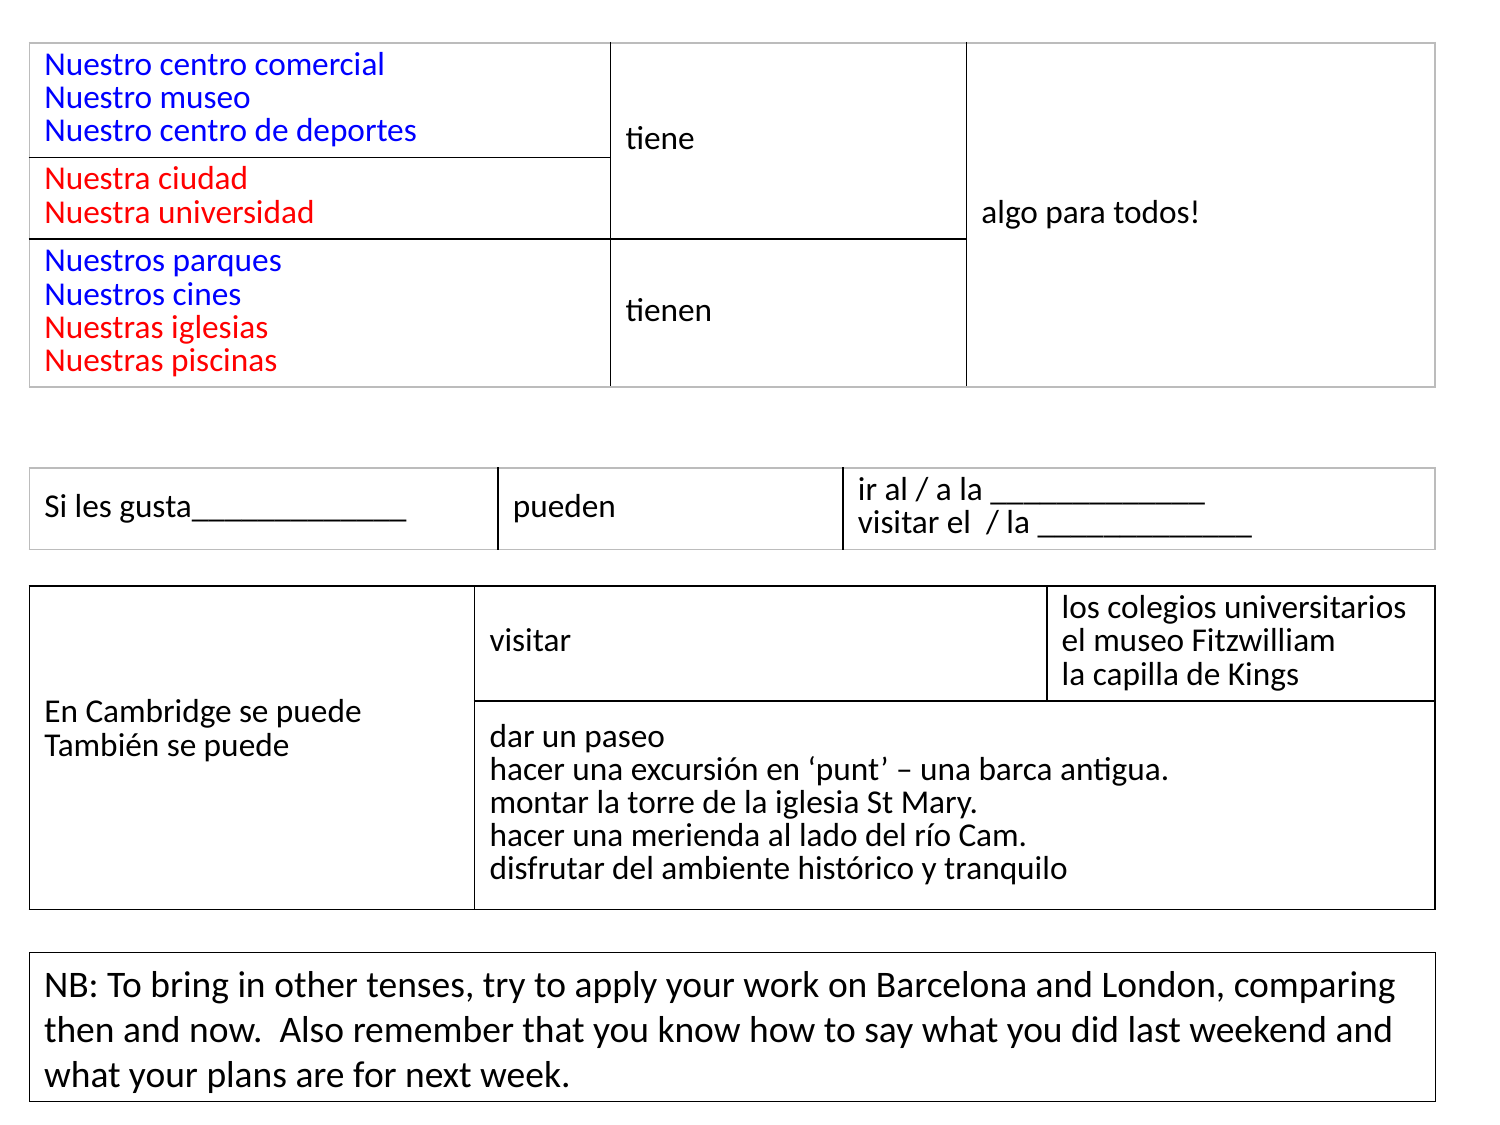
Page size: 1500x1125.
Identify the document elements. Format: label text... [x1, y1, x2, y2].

table_header los colegios universitarios el museo Fitzwilliam la capilla de Kings [1048, 587, 1434, 700]
table_cell dar un paseo hacer una excursión en ‘punt’ – una barca antigua. montar la torre de la iglesia St Mary. hacer una merienda al lado del río Cam. disfrutar del ambiente histórico y tranquilo [475, 702, 1434, 909]
table_header visitar [475, 587, 1046, 700]
table_cell Nuestros parques Nuestros cines Nuestras iglesias Nuestras piscinas [30, 240, 610, 386]
table_header Si les gusta_____________ [30, 469, 497, 549]
text_box NB: To bring in other tenses, try to apply your work on Barcelona and London, comparing then and now. Also remember that you know how to say what you did last weekend and what your plans are for next week. [29, 952, 1436, 1102]
table_header tiene [611, 44, 966, 238]
table_header En Cambridge se puede También se puede [30, 587, 474, 909]
table_header pueden [499, 469, 842, 549]
table_header ir al / a la _____________ visitar el / la _____________ [844, 469, 1434, 549]
table_header algo para todos! [967, 44, 1434, 386]
table_cell Nuestra ciudad Nuestra universidad [30, 158, 610, 238]
table_header Nuestro centro comercial Nuestro museo Nuestro centro de deportes [30, 44, 610, 157]
table_cell tienen [611, 240, 966, 386]
